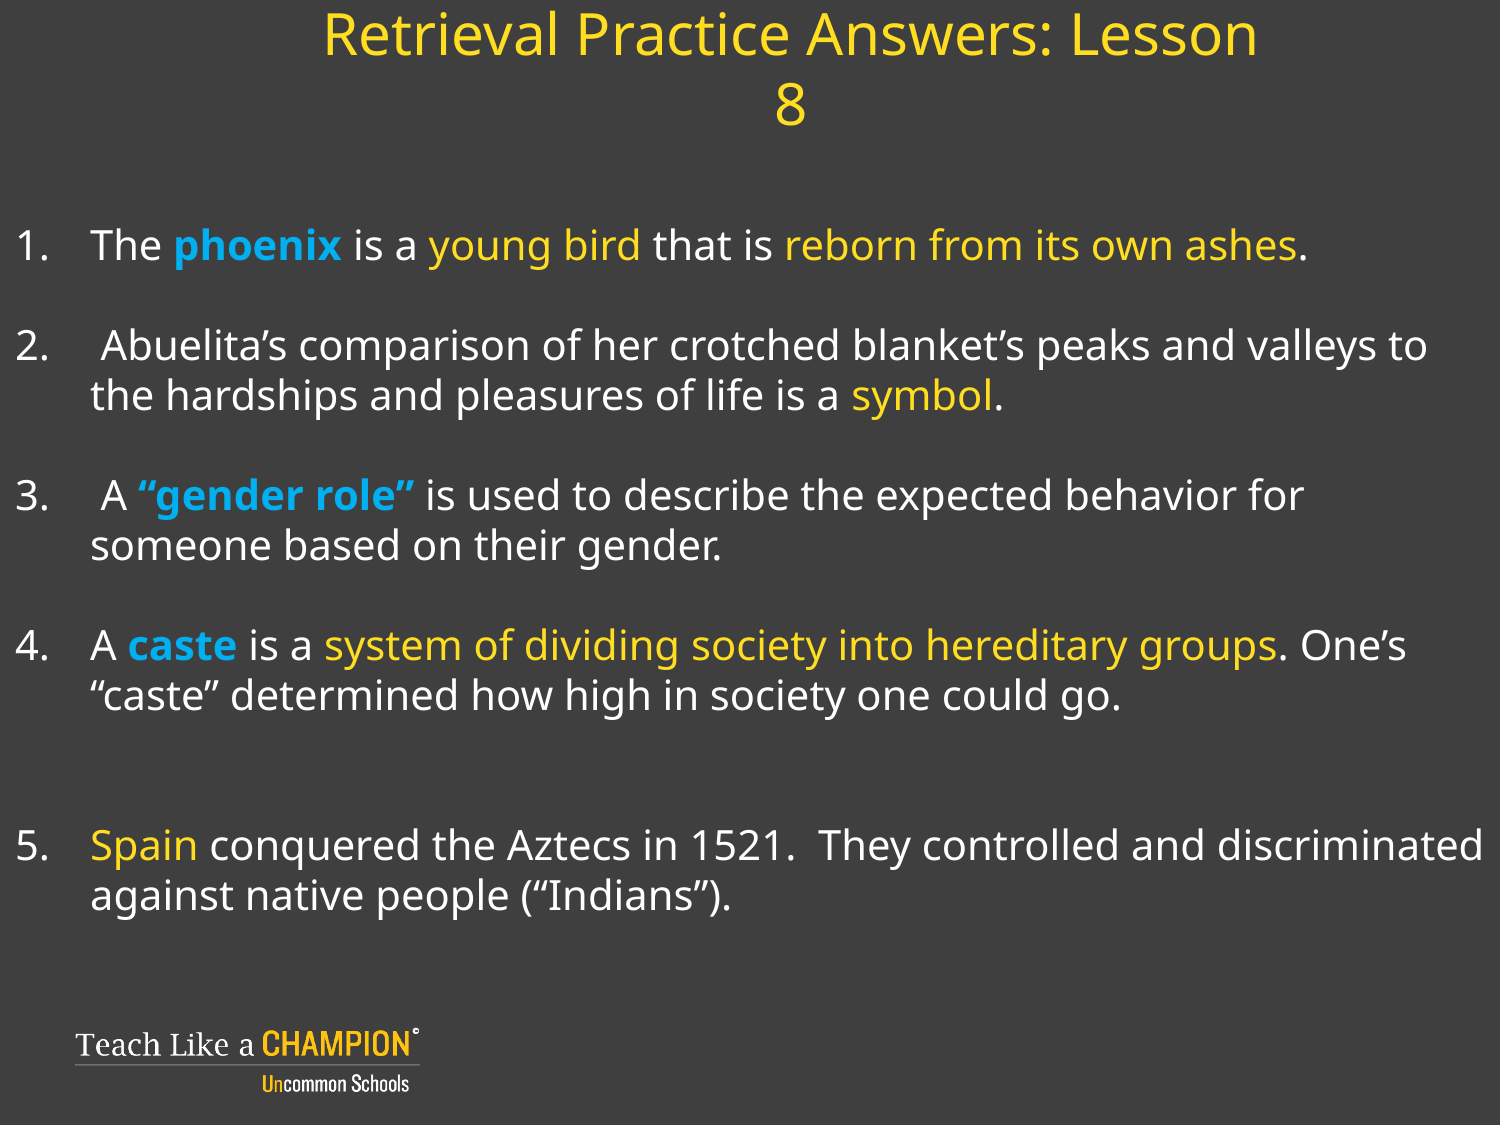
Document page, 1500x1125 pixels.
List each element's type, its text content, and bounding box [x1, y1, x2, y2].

picture [72, 1024, 423, 1095]
title Retrieval Practice Answers: Lesson 8 [300, 0, 1283, 135]
text_box The phoenix is a young bird that is reborn from its own ashes. Abuelita’s comparison of her crotched blanket’s peaks and valleys to the hardships and pleasures of life is a symbol. A “gender role” is used to describe the expected behavior for someone based on their gender. A caste is a system of dividing society into hereditary groups. One’s “caste” determined how high in society one could go. Spain conquered the Aztecs in 1521. They controlled and discriminated against native people (“Indians”). [0, 211, 1500, 927]
